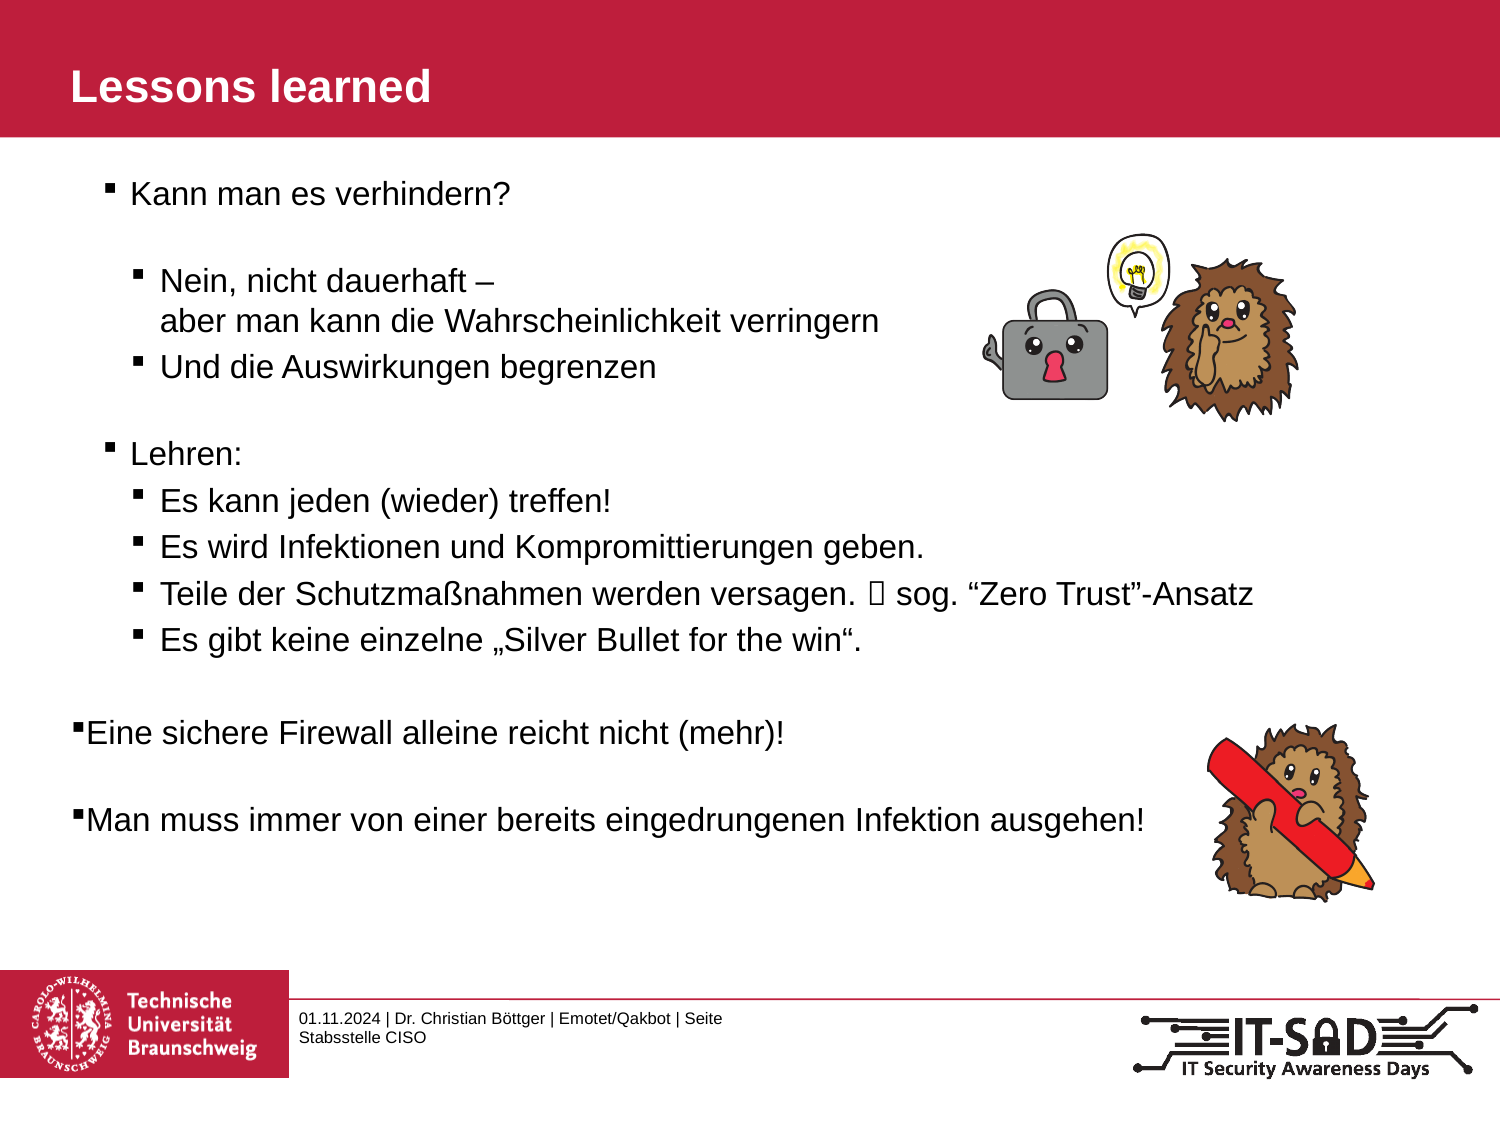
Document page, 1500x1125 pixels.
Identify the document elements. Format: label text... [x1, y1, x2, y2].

picture [0, 970, 289, 1078]
picture [1186, 715, 1385, 915]
text_box Kann man es verhindern? Nein, nicht dauerhaft – aber man kann die Wahrscheinlichkeit verringern Und die Auswirkungen begrenzen Lehren: Es kann jeden (wieder) treffen! Es wird Infektionen und Kompromittierungen geben. Teile der Schutzmaßnahmen werden versagen.  sog. “Zero Trust”-Ansatz Es gibt keine einzelne „Silver Bullet for the win“. Eine sichere Firewall alleine reicht nicht (mehr)! Man muss immer von einer bereits eingedrungenen Infektion ausgehen! [70, 172, 1444, 931]
picture [1128, 999, 1483, 1084]
text_box Lessons learned [70, 0, 1445, 112]
picture [974, 231, 1311, 428]
